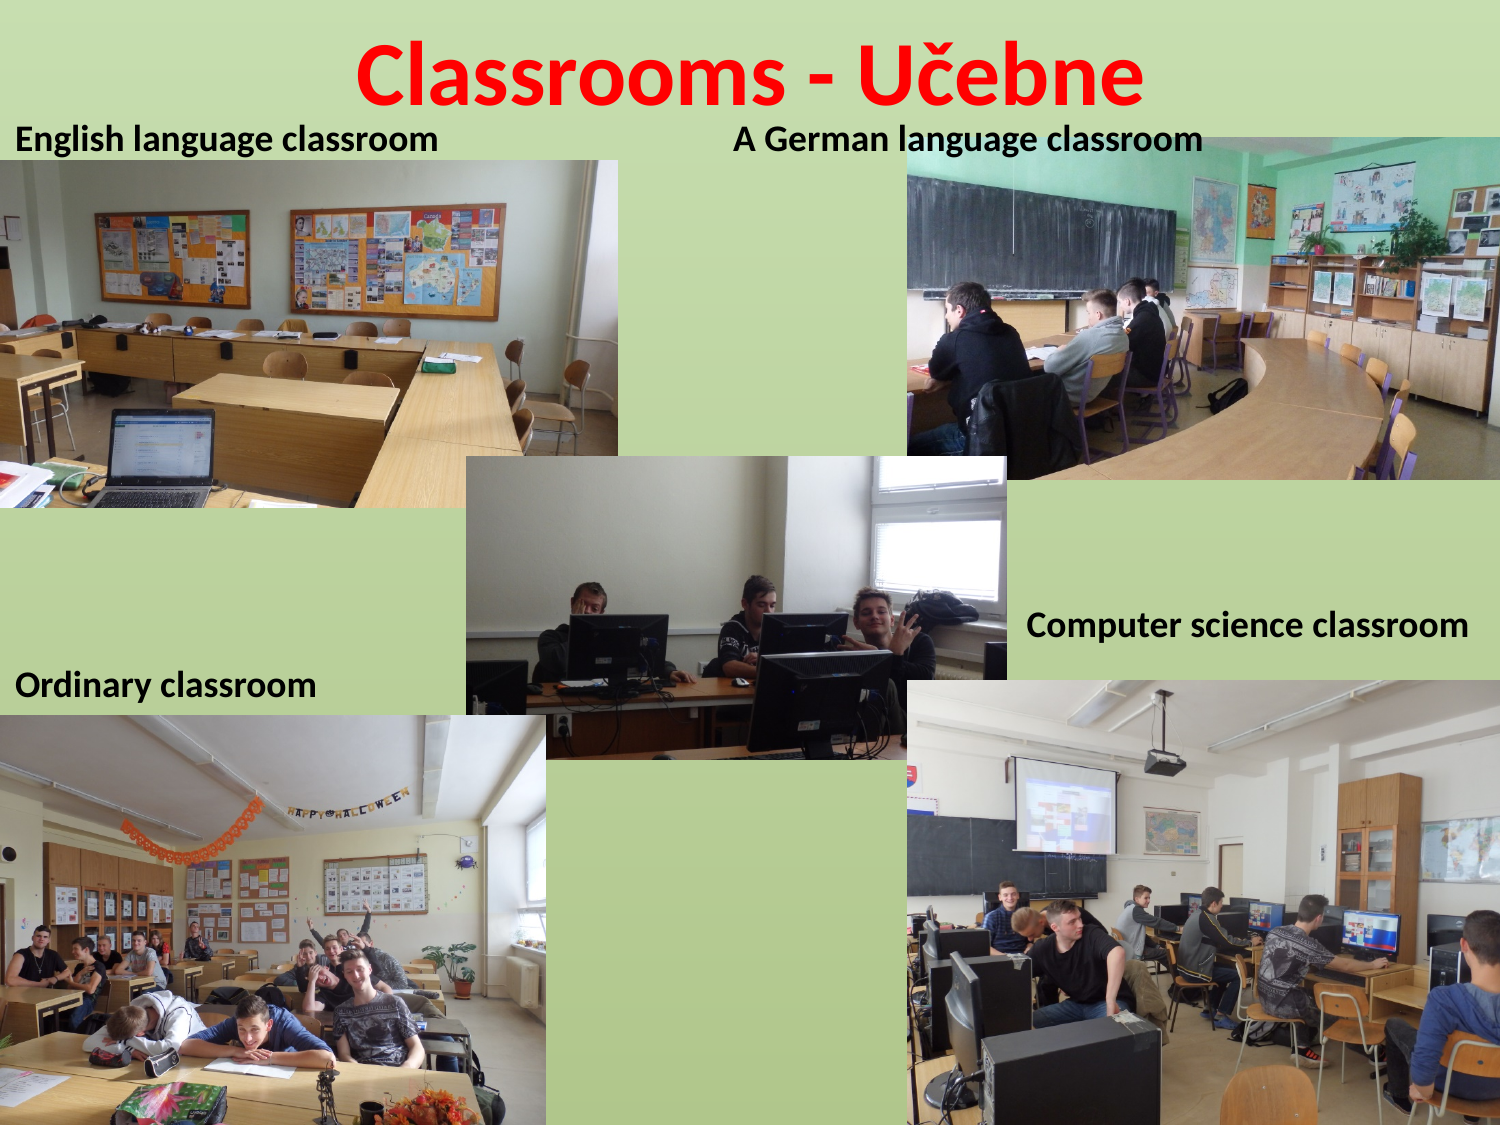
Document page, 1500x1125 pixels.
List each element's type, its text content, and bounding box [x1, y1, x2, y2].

text_box Ordinary classroom [0, 652, 333, 713]
picture [0, 136, 1500, 1125]
title Classrooms - Učebne [76, 0, 1427, 138]
text_box English language classroom [0, 106, 455, 159]
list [0, 160, 618, 509]
text_box Computer science classroom [1011, 592, 1485, 653]
text_box A German language classroom [718, 106, 1220, 167]
